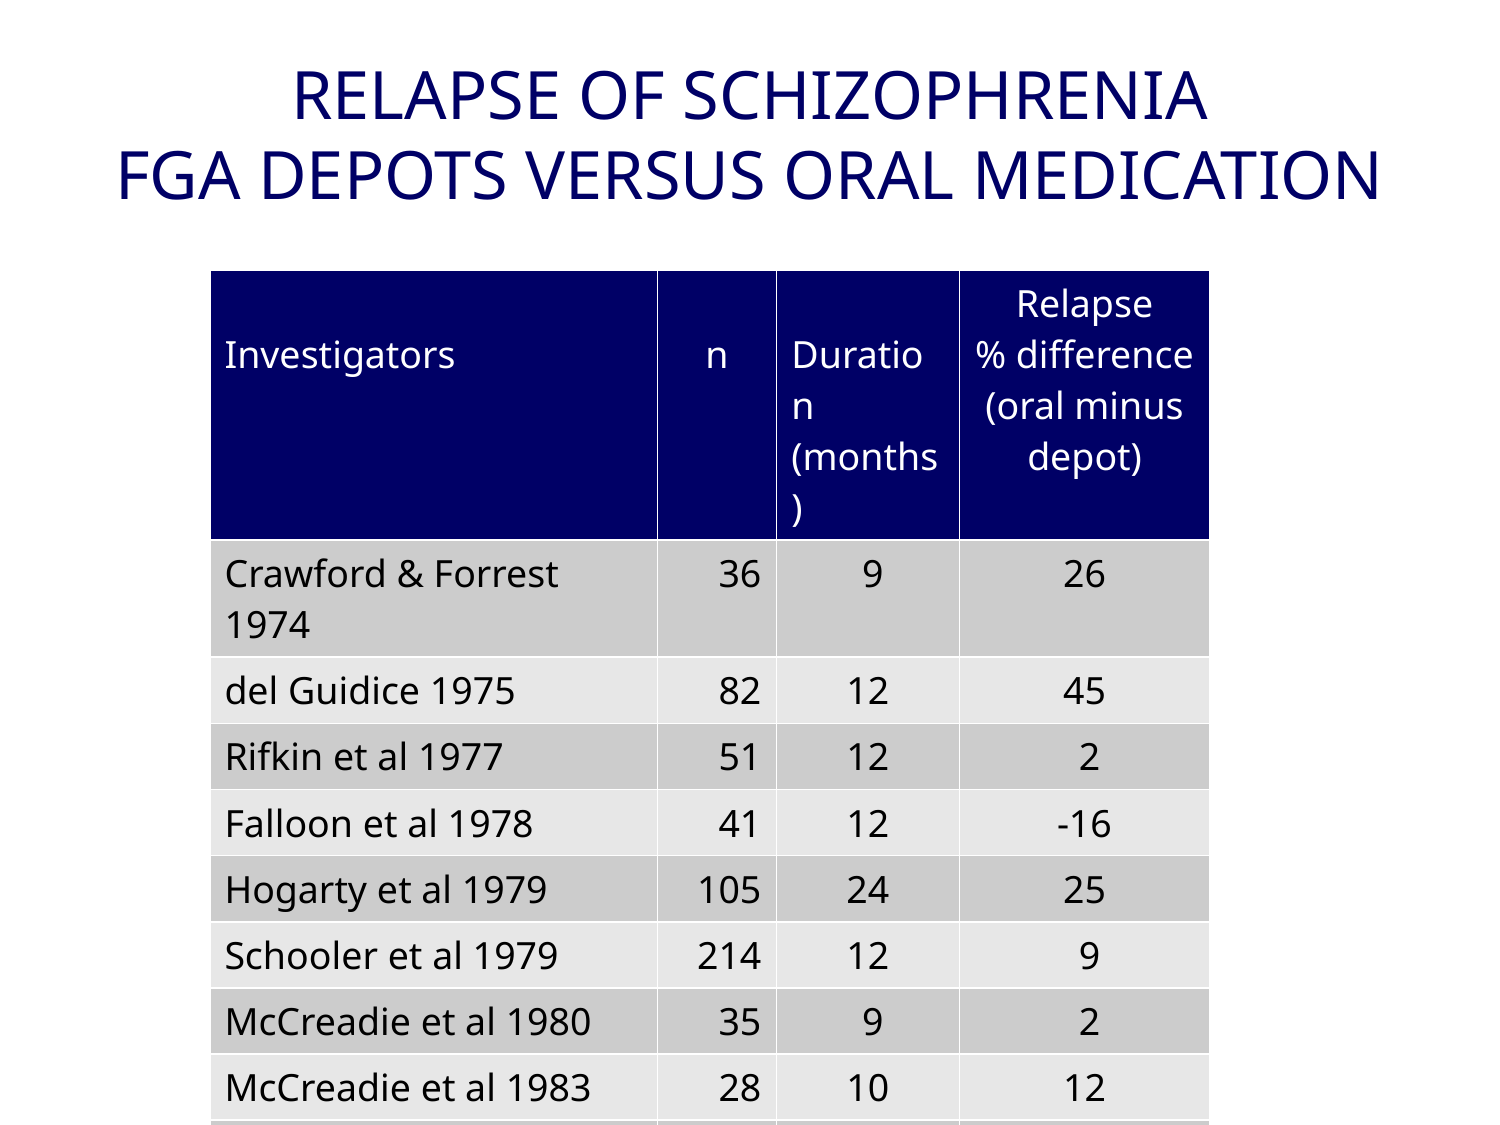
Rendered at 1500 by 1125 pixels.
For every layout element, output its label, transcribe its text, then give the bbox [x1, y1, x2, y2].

table_cell 2 [960, 724, 1209, 789]
table_cell 12 [777, 790, 959, 855]
table_cell 12 [777, 1121, 959, 1125]
table_cell Hogarty et al 1979 [211, 856, 657, 921]
table_cell 41 [658, 790, 776, 855]
table_cell 45 [960, 658, 1209, 723]
table_cell -16 [960, 790, 1209, 855]
table_cell 36 [658, 541, 776, 656]
table_cell 36 [658, 1121, 776, 1125]
table_header n [658, 271, 776, 539]
table_cell Falloon et al 1978 [211, 790, 657, 855]
table_cell 51 [658, 724, 776, 789]
table_cell del Guidice 1975 [211, 658, 657, 723]
table_cell Barnes et al 1983 [211, 1121, 657, 1125]
table_cell 82 [658, 658, 776, 723]
table_cell 12 [777, 724, 959, 789]
table_cell Crawford & Forrest 1974 [211, 541, 657, 656]
table_cell 12 [777, 658, 959, 723]
table_header Investigators [211, 271, 657, 539]
table_cell 28 [658, 1055, 776, 1119]
table_cell 9 [960, 923, 1209, 987]
table_cell 12 [777, 923, 959, 987]
table_cell 9 [777, 541, 959, 656]
table_header Duration (months) [777, 271, 959, 539]
table_cell 2 [960, 1121, 1209, 1125]
table_cell McCreadie et al 1983 [211, 1055, 657, 1119]
table_cell 25 [960, 856, 1209, 921]
table_cell 9 [777, 989, 959, 1053]
table_cell 35 [658, 989, 776, 1053]
table_cell 12 [960, 1055, 1209, 1119]
table_cell 105 [658, 856, 776, 921]
table_header Relapse % difference (oral minus depot) [960, 271, 1209, 539]
table_cell 10 [777, 1055, 959, 1119]
table_cell 2 [960, 989, 1209, 1053]
table_cell 214 [658, 923, 776, 987]
table_cell Rifkin et al 1977 [211, 724, 657, 789]
text_box RELAPSE OF SCHIZOPHRENIA FGA DEPOTS VERSUS ORAL MEDICATION [0, 40, 1500, 225]
table_cell 24 [777, 856, 959, 921]
table_cell 26 [960, 541, 1209, 656]
table_cell Schooler et al 1979 [211, 923, 657, 987]
table_cell McCreadie et al 1980 [211, 989, 657, 1053]
